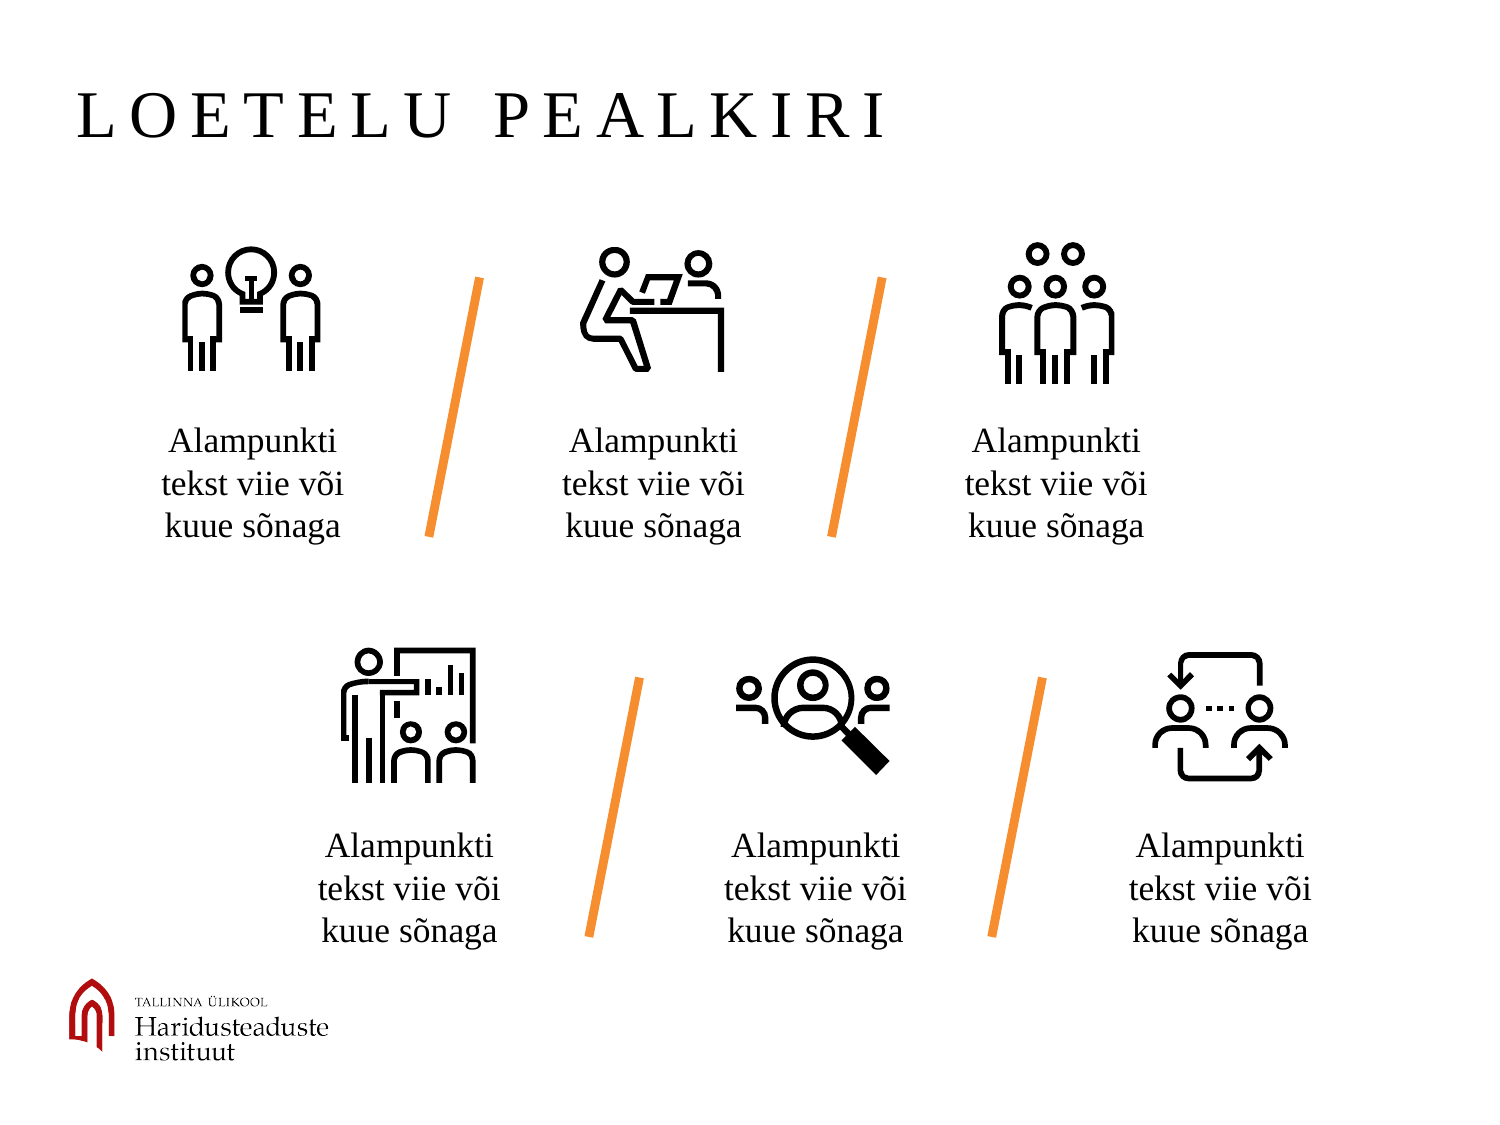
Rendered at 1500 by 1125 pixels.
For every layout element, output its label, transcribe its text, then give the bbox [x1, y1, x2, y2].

picture [341, 647, 476, 783]
picture [735, 656, 891, 776]
picture [998, 242, 1115, 384]
title LOETELU PEALKIRI [61, 0, 1434, 159]
picture [580, 247, 724, 372]
text_box Alampunkti tekst viie või kuue sõnaga [933, 409, 1180, 552]
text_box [428, 277, 480, 537]
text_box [831, 277, 883, 537]
text_box Alampunkti tekst viie või kuue sõnaga [1097, 814, 1344, 957]
text_box Alampunkti tekst viie või kuue sõnaga [286, 814, 533, 957]
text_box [991, 677, 1043, 937]
picture [69, 978, 336, 1068]
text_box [588, 677, 640, 937]
picture [1152, 651, 1289, 782]
picture [182, 246, 321, 371]
text_box Alampunkti tekst viie või kuue sõnaga [129, 409, 376, 552]
text_box Alampunkti tekst viie või kuue sõnaga [692, 814, 939, 957]
text_box Alampunkti tekst viie või kuue sõnaga [530, 409, 777, 552]
